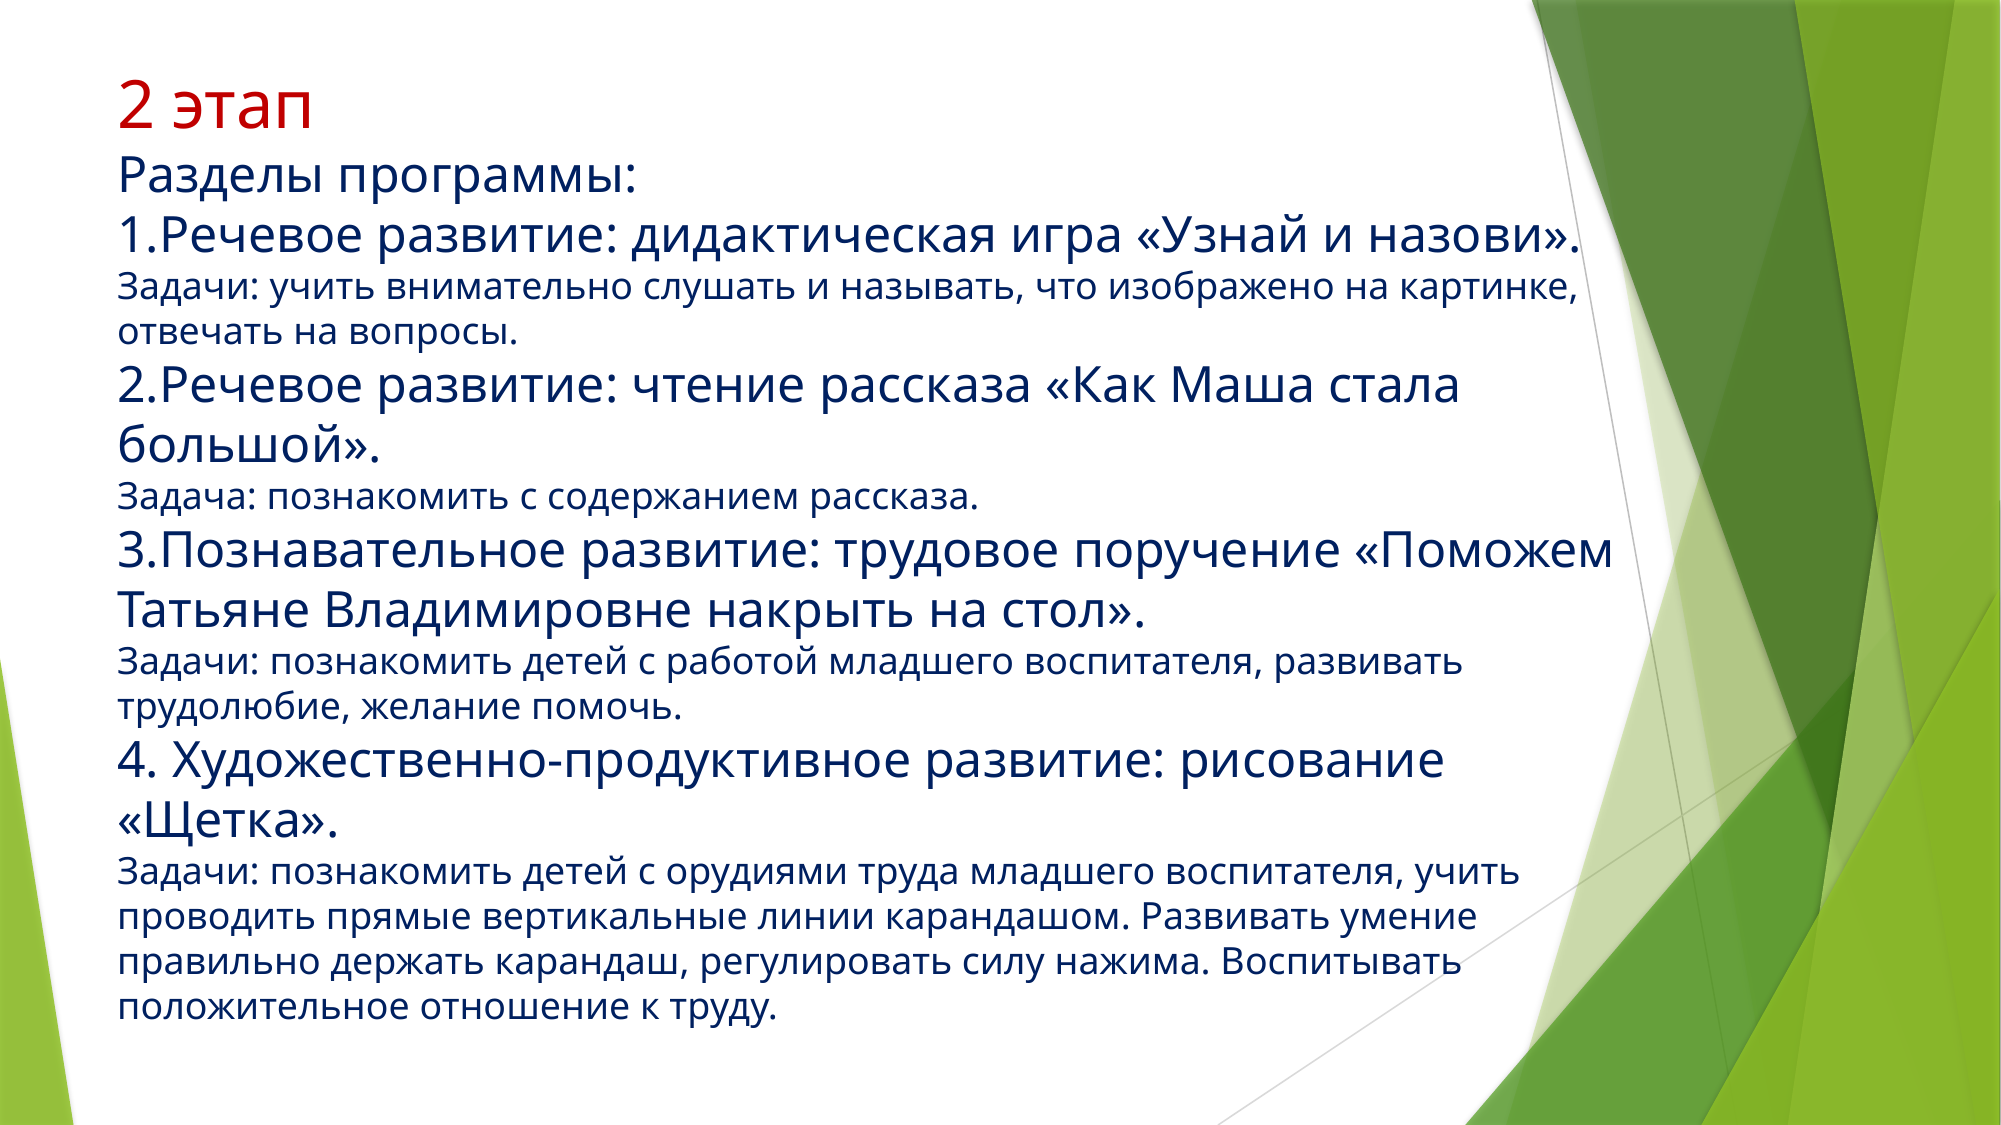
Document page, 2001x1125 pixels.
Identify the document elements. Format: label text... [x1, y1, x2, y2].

text_box 2 этап Разделы программы: 1.Речевое развитие: дидактическая игра «Узнай и назови». Задачи: учить внимательно слушать и называть, что изображено на картинке, отвечать на вопросы. 2.Речевое развитие: чтение рассказа «Как Маша стала большой». Задача: познакомить с содержанием рассказа. 3.Познавательное развитие: трудовое поручение «Поможем Татьяне Владимировне накрыть на стол». Задачи: познакомить детей с работой младшего воспитателя, развивать трудолюбие, желание помочь. 4. Художественно-продуктивное развитие: рисование «Щетка». Задачи: познакомить детей с орудиями труда младшего воспитателя, учить проводить прямые вертикальные линии карандашом. Развивать умение правильно держать карандаш, регулировать силу нажима. Воспитывать положительное отношение к труду. [102, 54, 1655, 1035]
